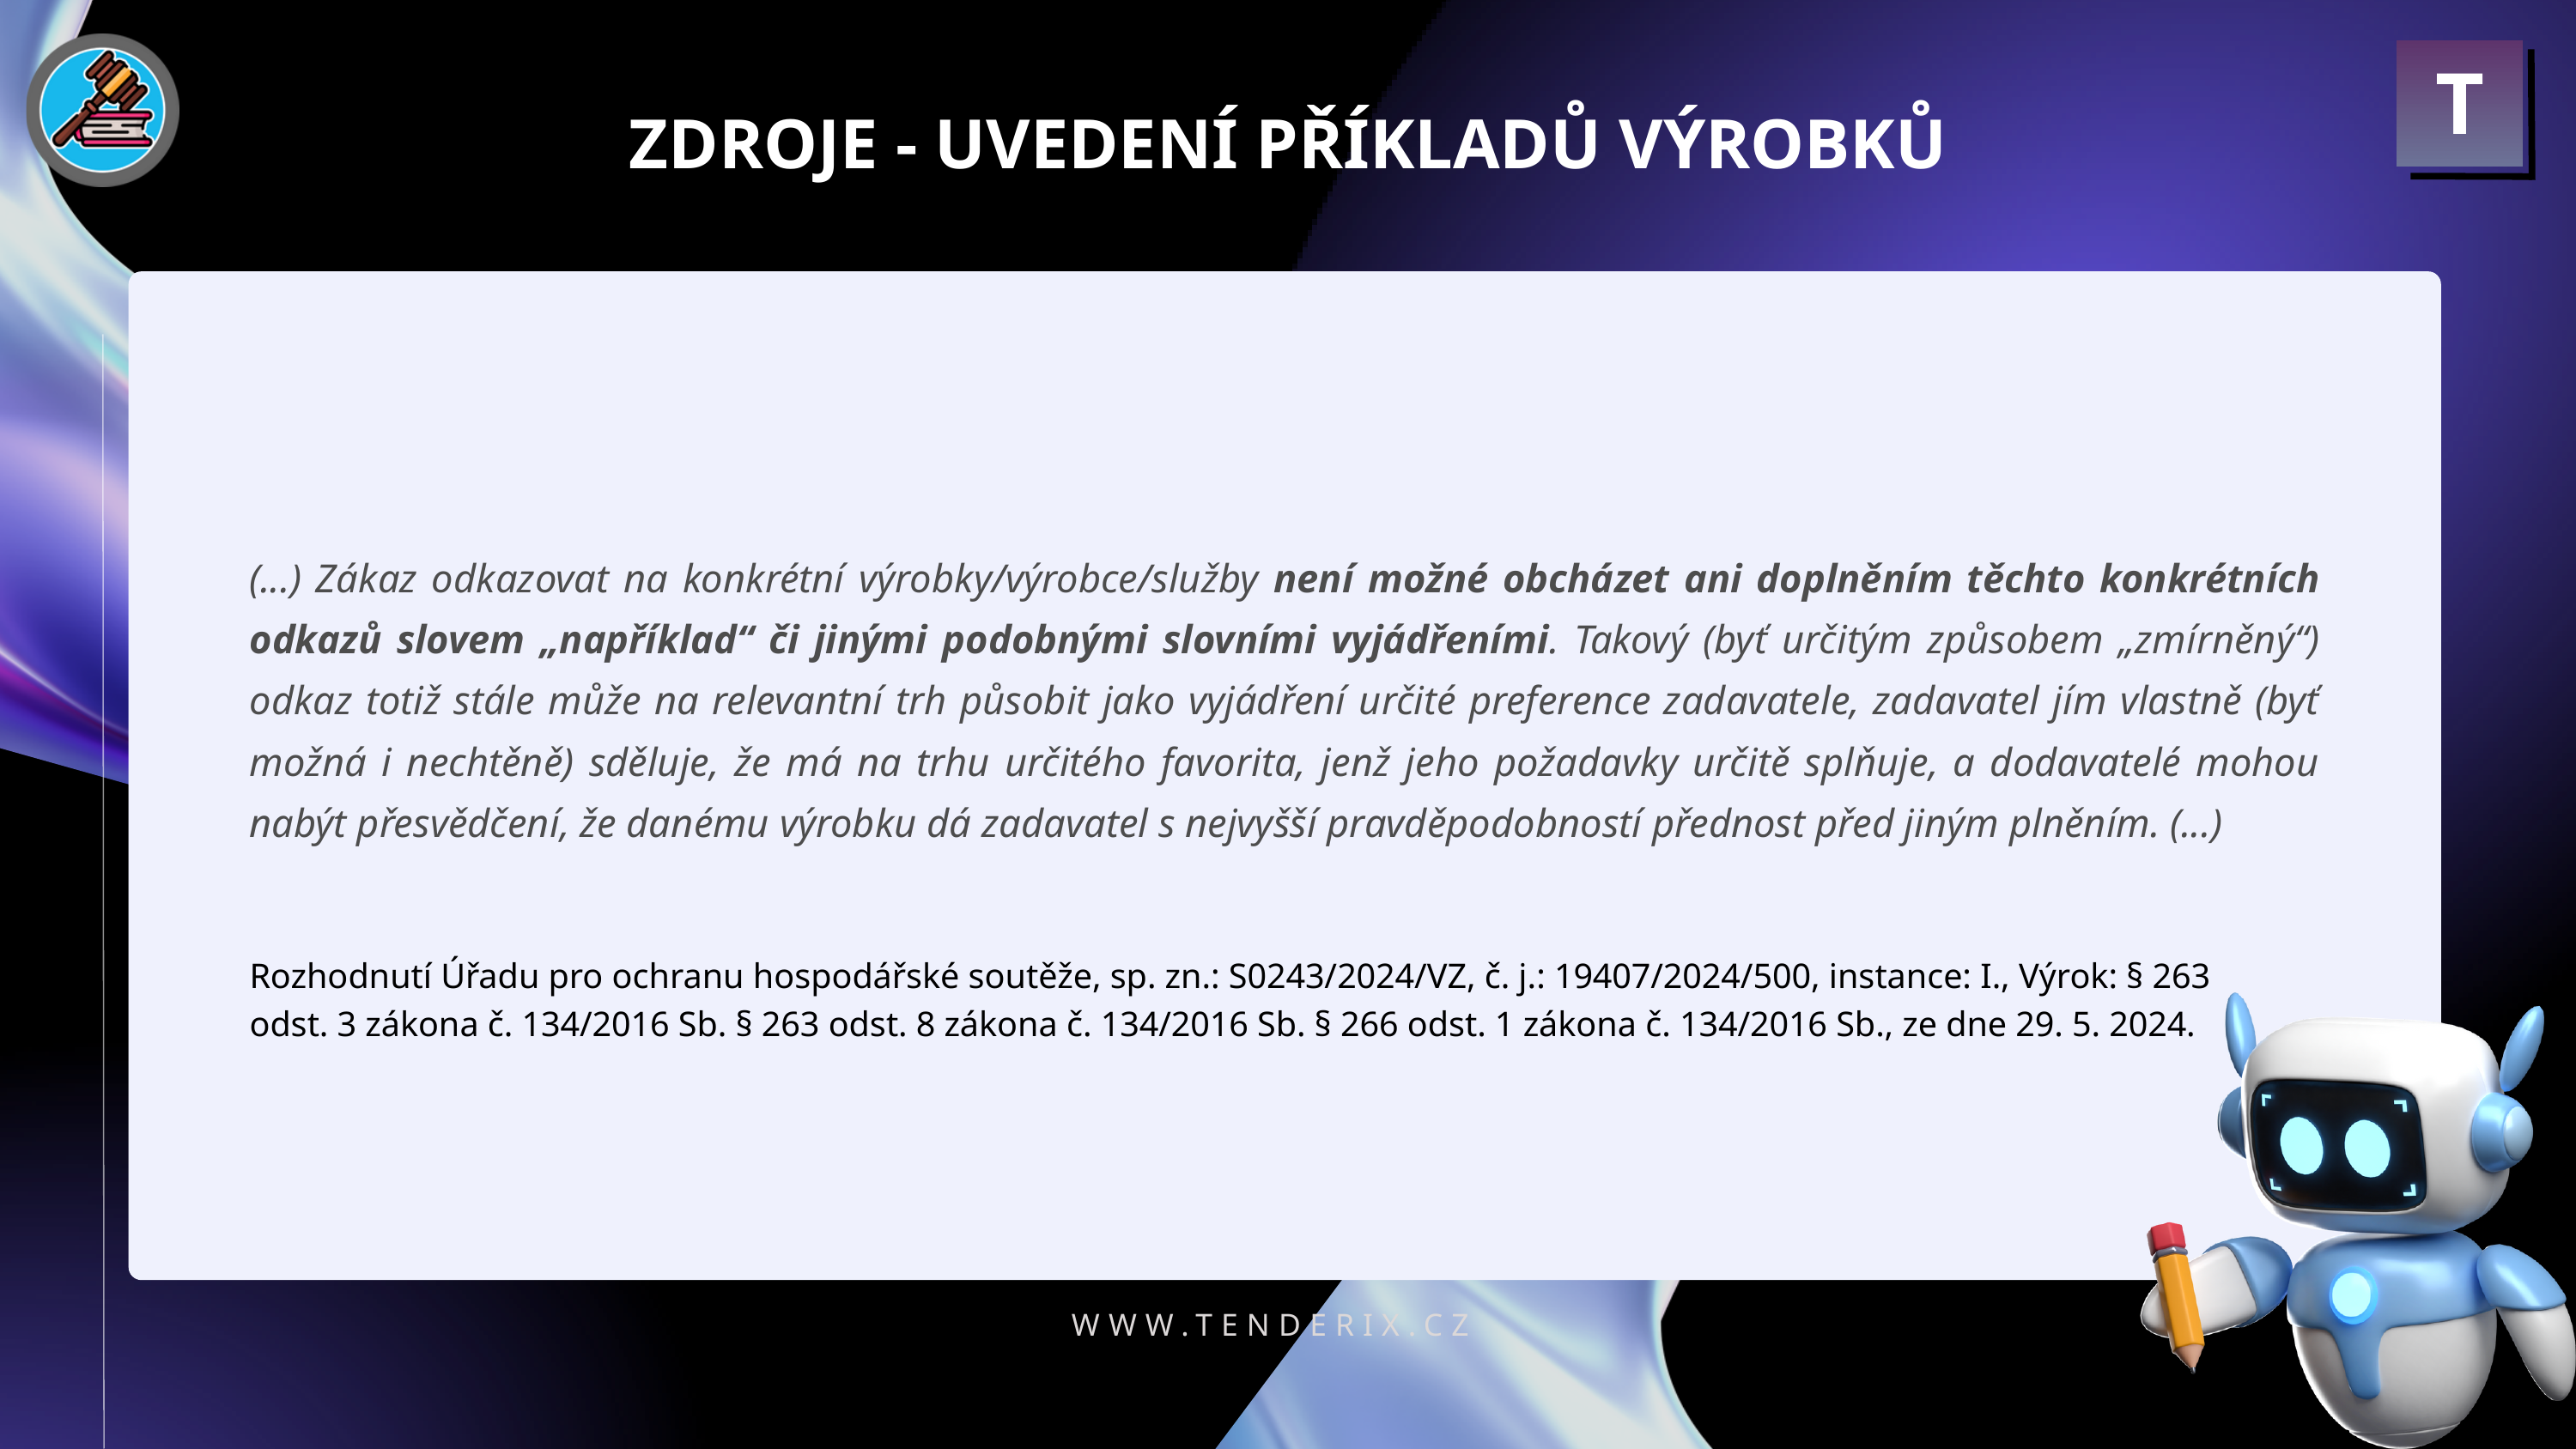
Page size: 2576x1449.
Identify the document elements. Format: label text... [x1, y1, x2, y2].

text_box [1178, 0, 2576, 992]
text_box [0, 808, 1255, 1449]
text_box [1215, 1290, 2140, 1449]
text_box [26, 33, 179, 187]
text_box [0, 0, 999, 783]
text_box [2396, 39, 2524, 167]
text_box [128, 270, 2442, 1281]
text_box [2140, 992, 2576, 1449]
text_box T [2434, 33, 2485, 39]
text_box WWW.TENDERIX.CZ [1071, 1299, 1519, 1343]
text_box ZDROJE - UVEDENÍ PŘÍKLADŮ VÝROBKŮ [518, 110, 2058, 183]
